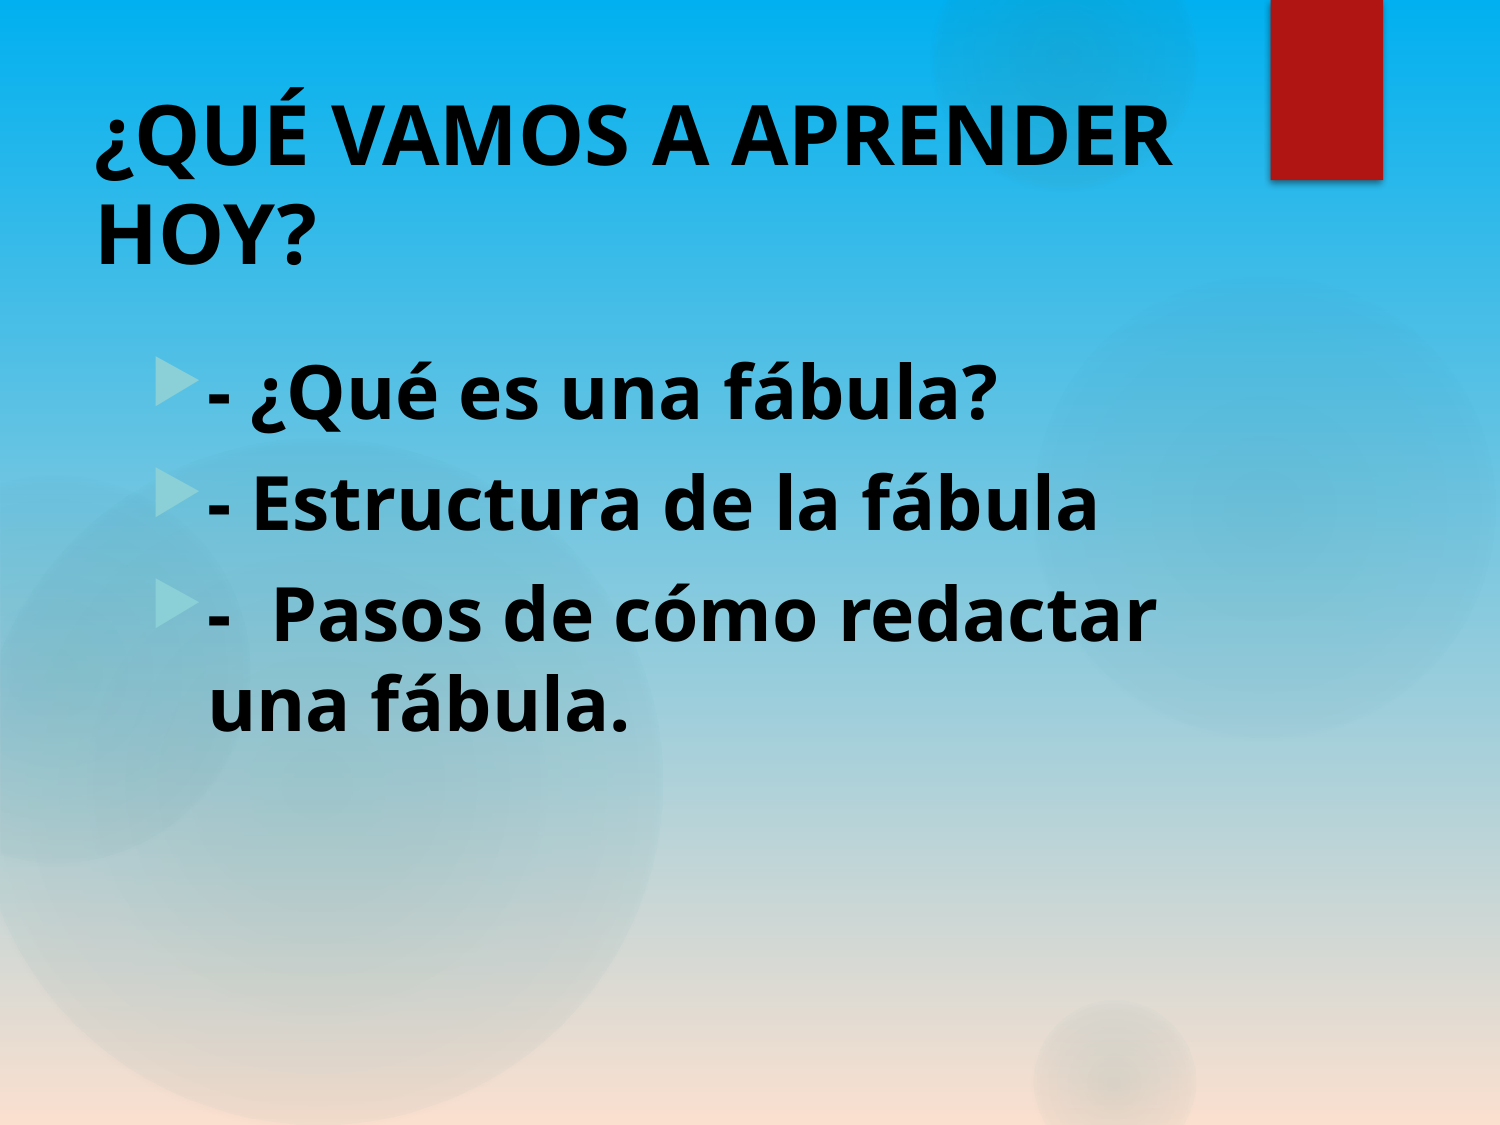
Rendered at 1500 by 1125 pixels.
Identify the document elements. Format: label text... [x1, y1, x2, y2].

title ¿QUÉ VAMOS A APRENDER HOY? [79, 74, 1237, 304]
list - ¿Qué es una fábula? - Estructura de la fábula - Pasos de cómo redactar una fábula. [135, 336, 1237, 1025]
